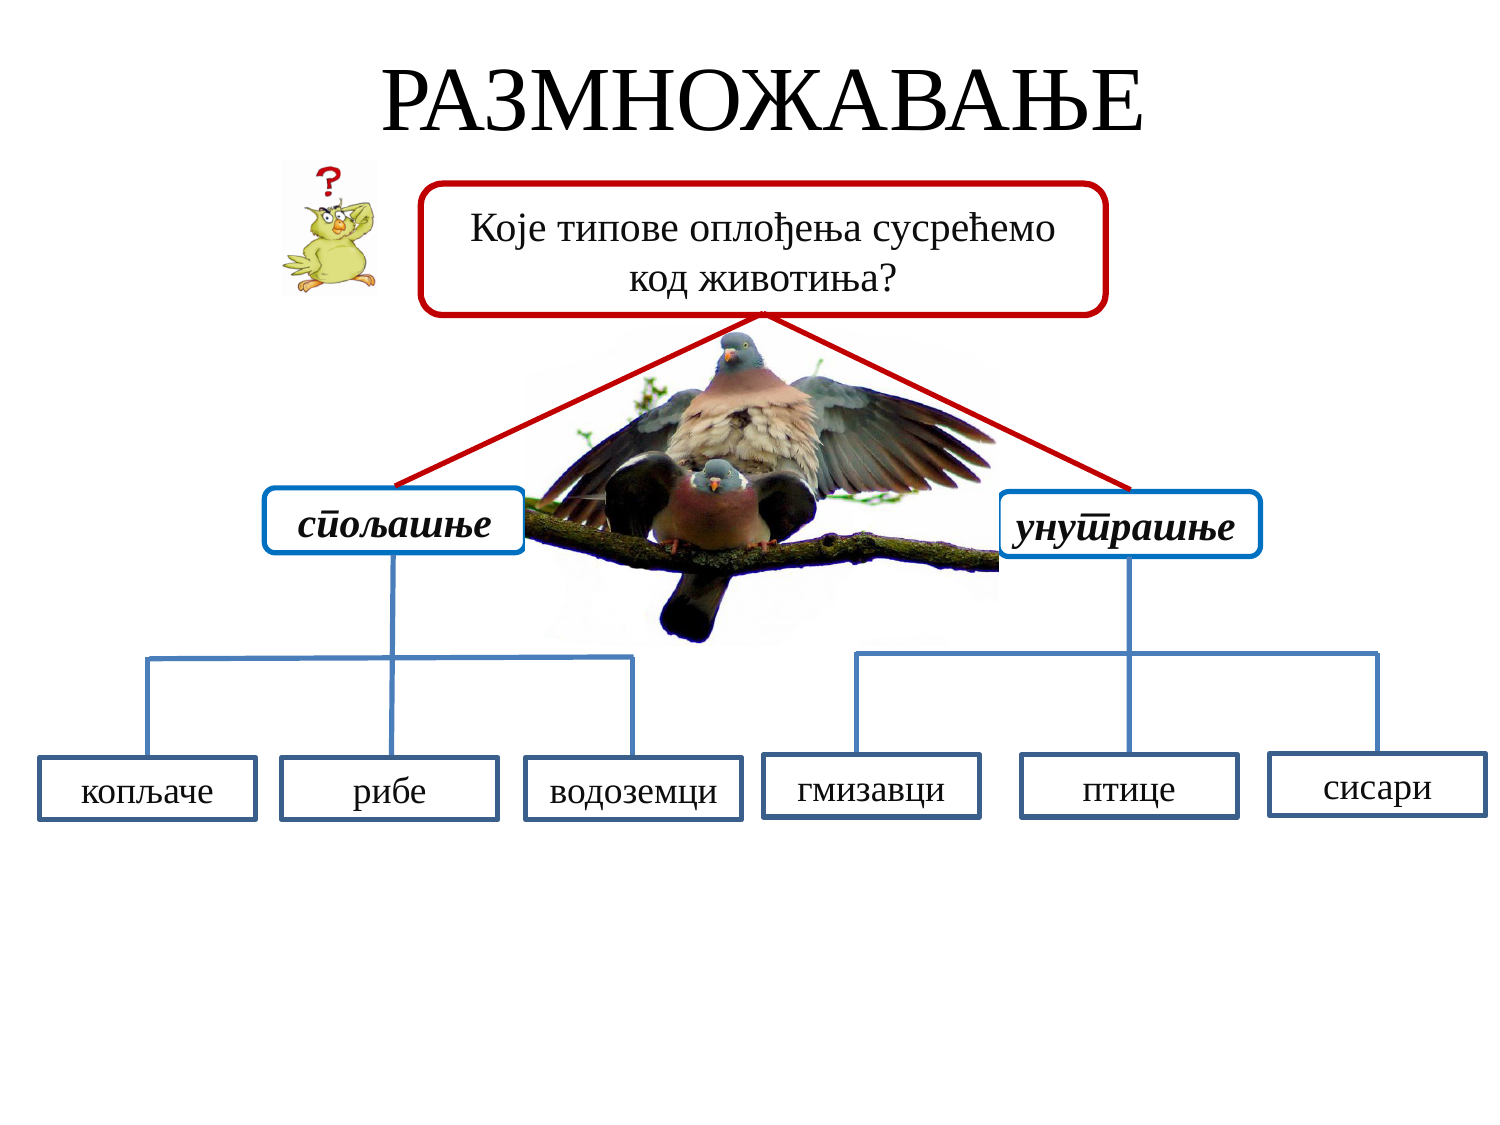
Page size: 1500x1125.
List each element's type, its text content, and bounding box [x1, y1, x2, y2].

text_box Које типове оплођења сусрећемо код животиња? [418, 181, 1108, 311]
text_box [764, 312, 1131, 490]
text_box копљаче [37, 755, 258, 822]
text_box птице [1019, 753, 1239, 819]
text_box спољашње [262, 485, 520, 555]
text_box гмизавци [761, 753, 981, 819]
text_box водоземци [523, 755, 744, 822]
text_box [394, 312, 764, 487]
text_box рибе [280, 755, 500, 822]
title РАЗМНОЖАВАЊЕ [88, 0, 1439, 188]
text_box унутрашње [1004, 489, 1263, 559]
text_box сисари [1268, 752, 1488, 818]
picture [281, 160, 378, 296]
picture [525, 487, 999, 646]
